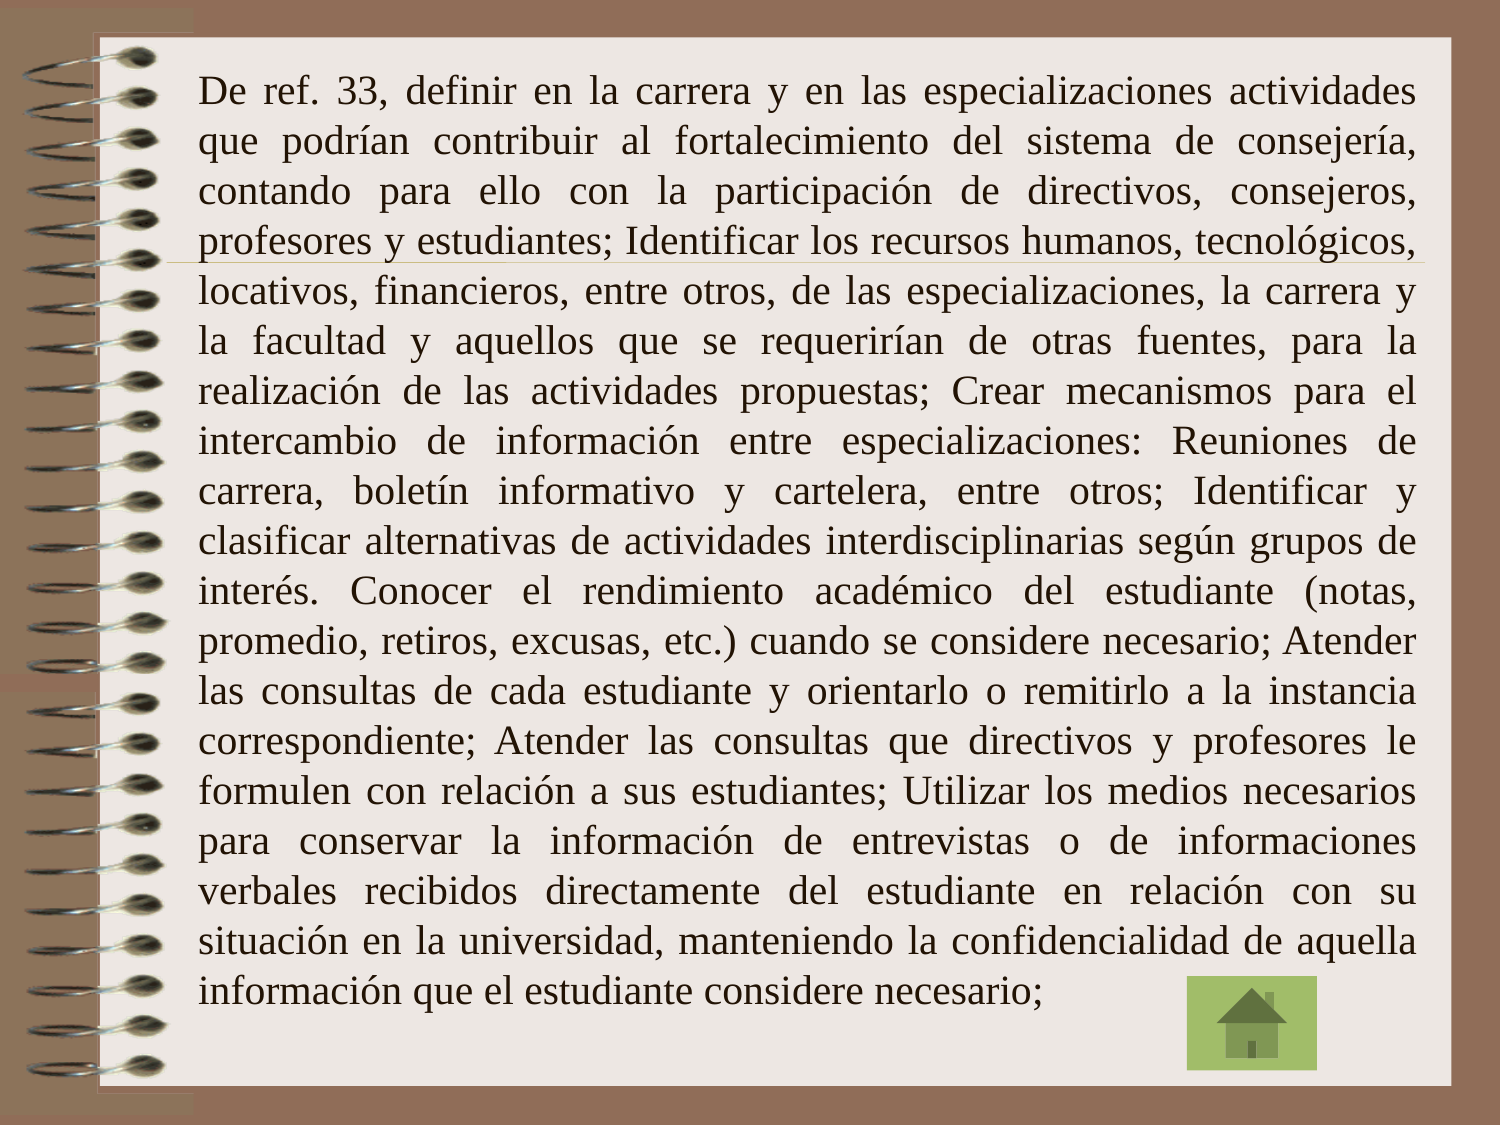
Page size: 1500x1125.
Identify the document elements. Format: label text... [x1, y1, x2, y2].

text_box [1186, 976, 1317, 1071]
title De ref. 33, definir en la carrera y en las especializaciones actividades que podrían contribuir al fortalecimiento del sistema de consejería, contando para ello con la participación de directivos, consejeros, profesores y estudiantes; Identificar los recursos humanos, tecnológicos, locativos, financieros, entre otros, de las especializaciones, la carrera y la facultad y aquellos que se requerirían de otras fuentes, para la realización de las actividades propuestas; Crear mecanismos para el intercambio de información entre especializaciones: Reuniones de carrera, boletín informativo y cartelera, entre otros; Identificar y clasificar alternativas de actividades interdisciplinarias según grupos de interés. Conocer el rendimiento académico del estudiante (notas, promedio, retiros, excusas, etc.) cuando se considere necesario; Atender las consultas de cada estudiante y orientarlo o remitirlo a la instancia correspondiente; Atender las consultas que directivos y profesores le formulen con relación a sus estudiantes; Utilizar los medios necesarios para conservar la información de entrevistas o de informaciones verbales recibidos directamente del estudiante en relación con su situación en la universidad, manteniendo la confidencialidad de aquella información que el estudiante considere necesario; [182, 444, 1434, 632]
picture [0, 8, 194, 674]
text_box [1266, 993, 1273, 1007]
picture [0, 692, 194, 1115]
text_box [1226, 1024, 1278, 1058]
